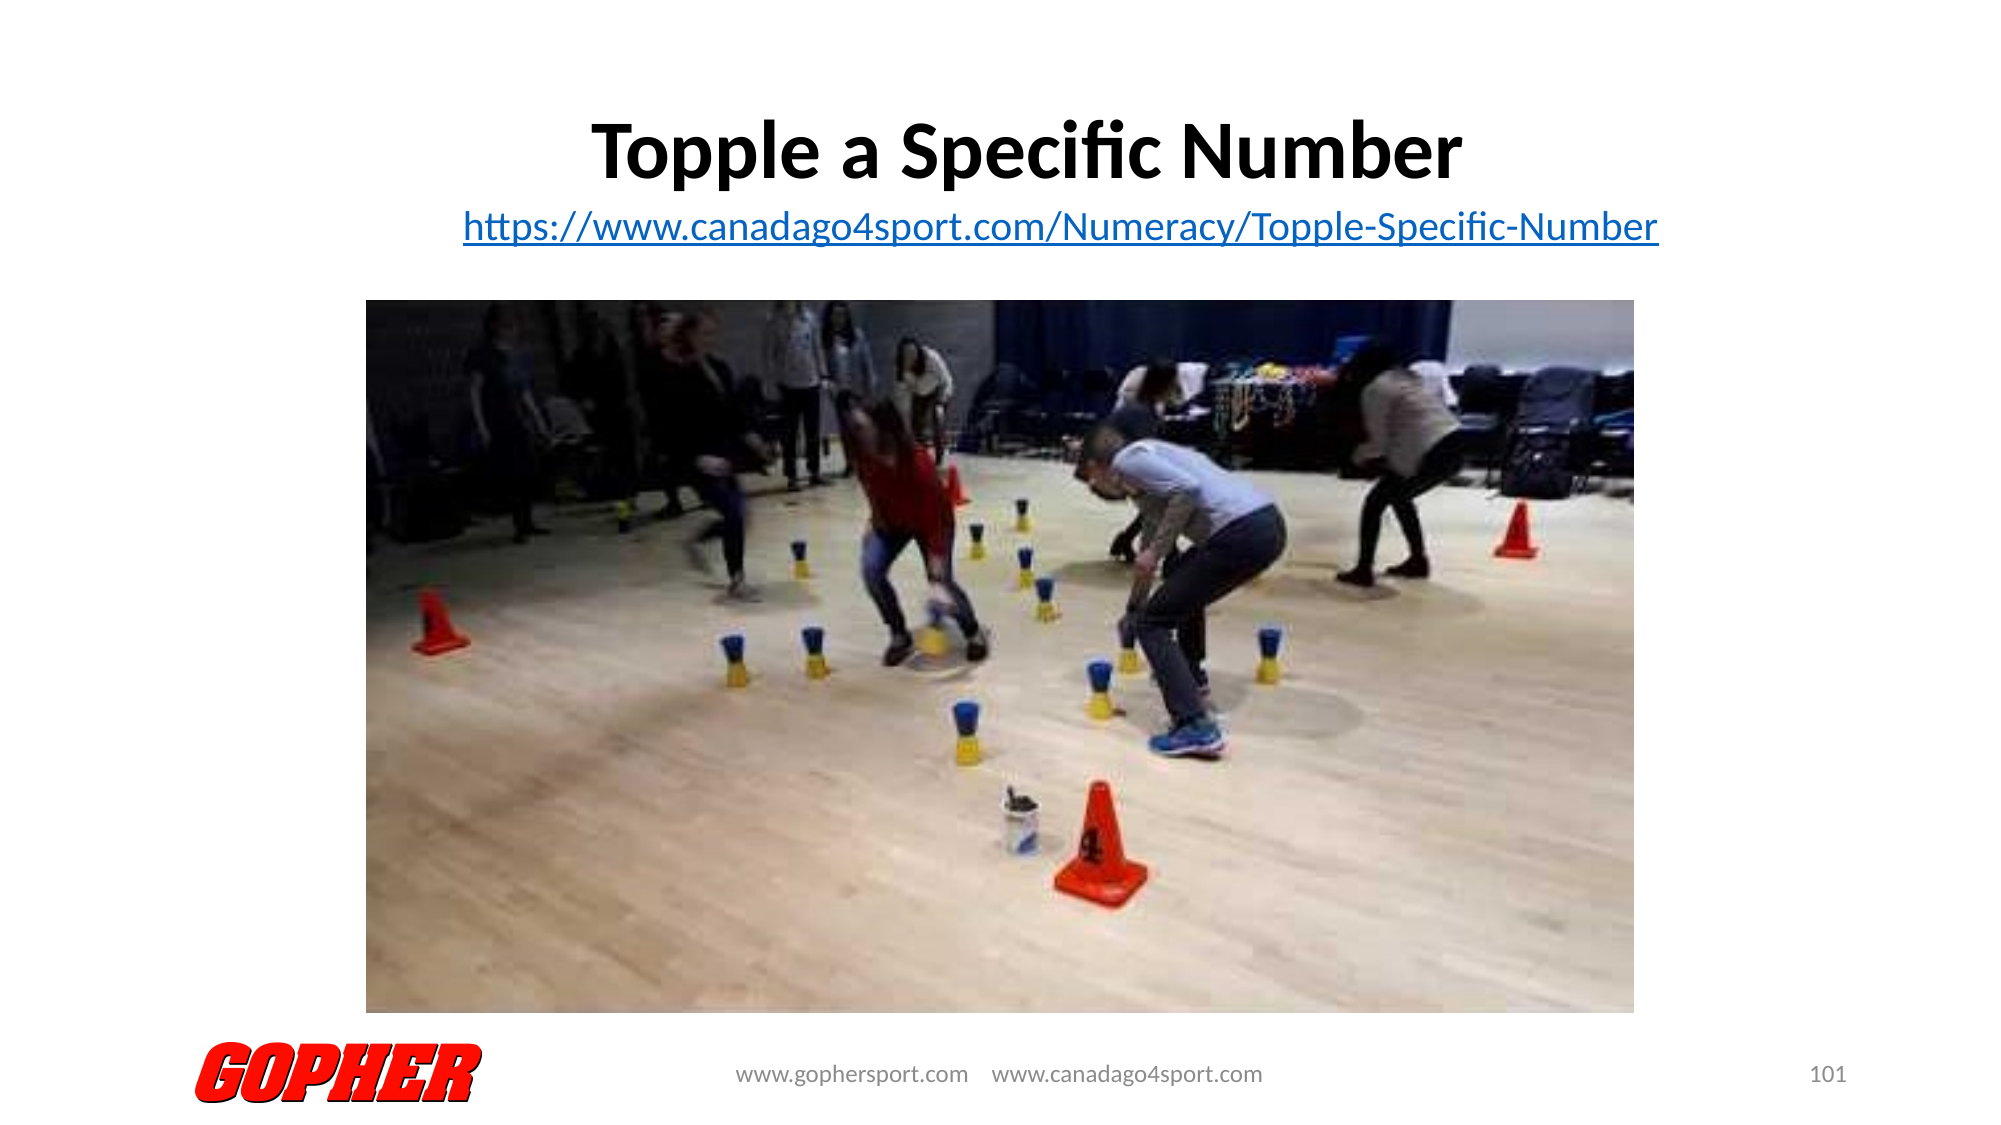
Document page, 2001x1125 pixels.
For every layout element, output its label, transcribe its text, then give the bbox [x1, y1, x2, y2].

slide_number 101 [1412, 1042, 1863, 1103]
picture [195, 1042, 482, 1103]
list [365, 299, 1635, 1014]
footer www.gophersport.com www.canadago4sport.com [662, 1042, 1338, 1103]
title Topple a Specific Number https://www.canadago4sport.com/Numeracy/Topple-Specific-Number [137, 59, 1863, 278]
